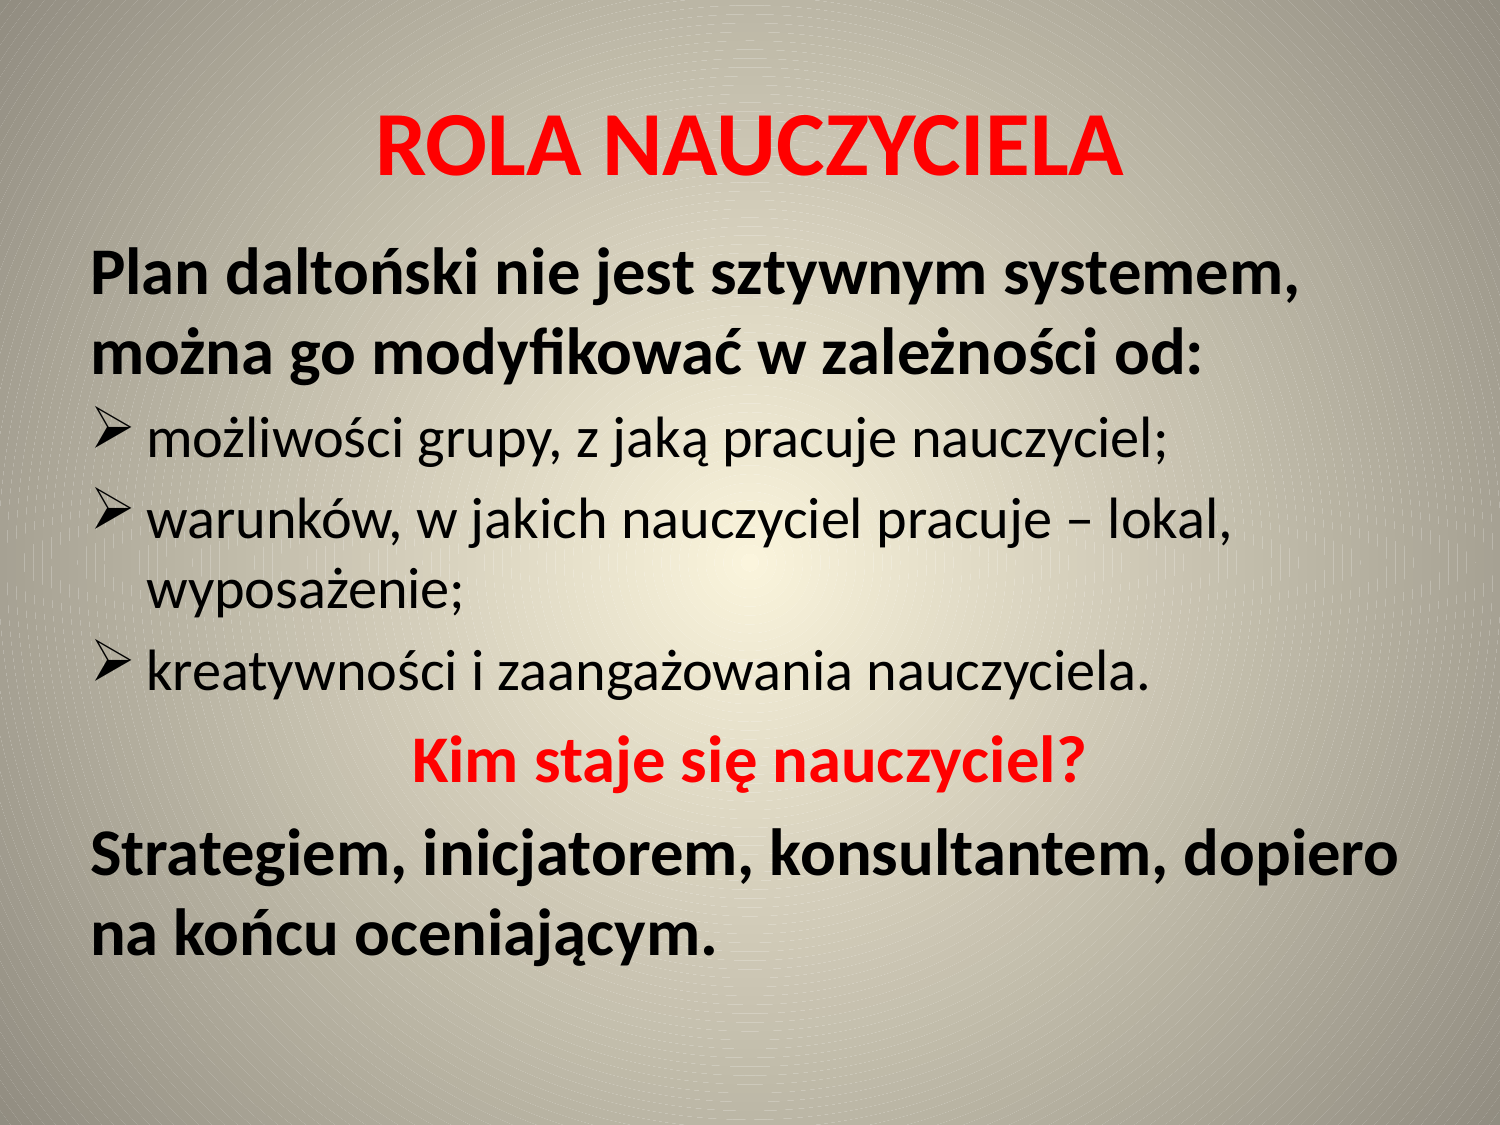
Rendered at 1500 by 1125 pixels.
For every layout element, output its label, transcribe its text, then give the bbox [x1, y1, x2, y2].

list Plan daltoński nie jest sztywnym systemem, można go modyfikować w zależności od: możliwości grupy, z jaką pracuje nauczyciel; warunków, w jakich nauczyciel pracuje – lokal, wyposażenie; kreatywności i zaangażowania nauczyciela. Kim staje się nauczyciel? Strategiem, inicjatorem, konsultantem, dopiero na końcu oceniającym. [75, 219, 1425, 1094]
title ROLA NAUCZYCIELA [75, 45, 1425, 219]
